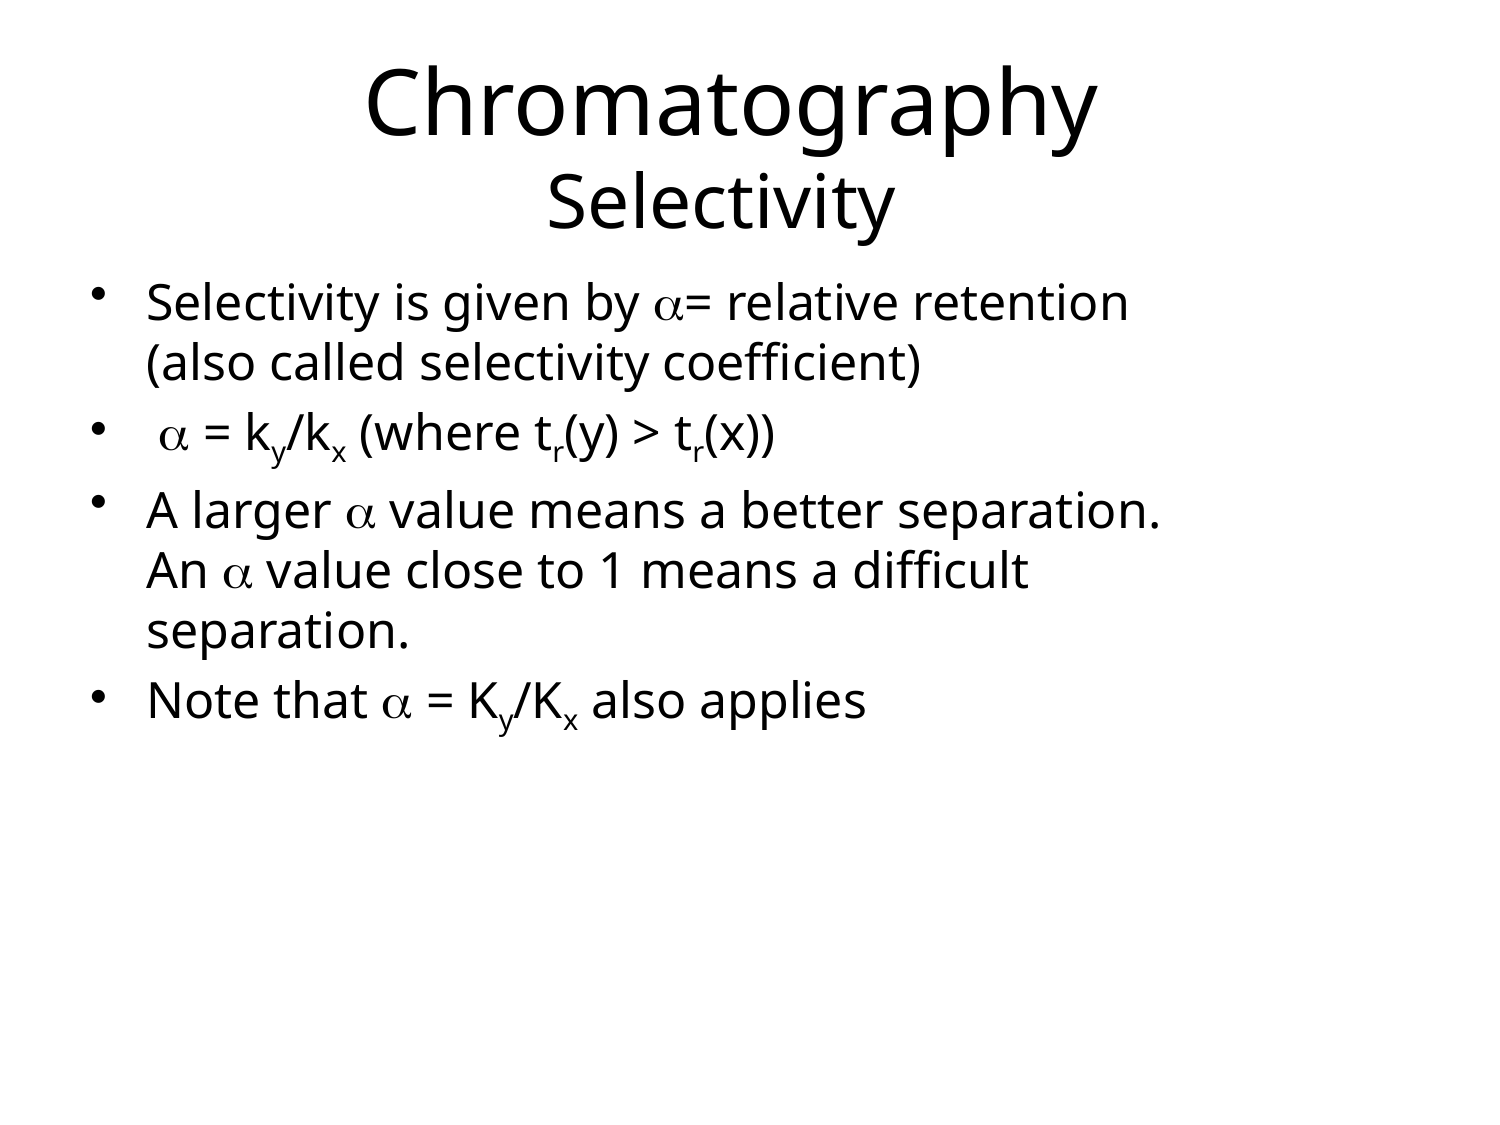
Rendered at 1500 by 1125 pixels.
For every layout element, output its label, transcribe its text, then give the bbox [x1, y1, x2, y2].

title Chromatography Selectivity [50, 50, 1413, 238]
list Selectivity is given by a= relative retention (also called selectivity coefficient) a = ky/kx (where tr(y) > tr(x)) A larger a value means a better separation. An a value close to 1 means a difficult separation. Note that a = Ky/Kx also applies [75, 262, 1225, 1005]
